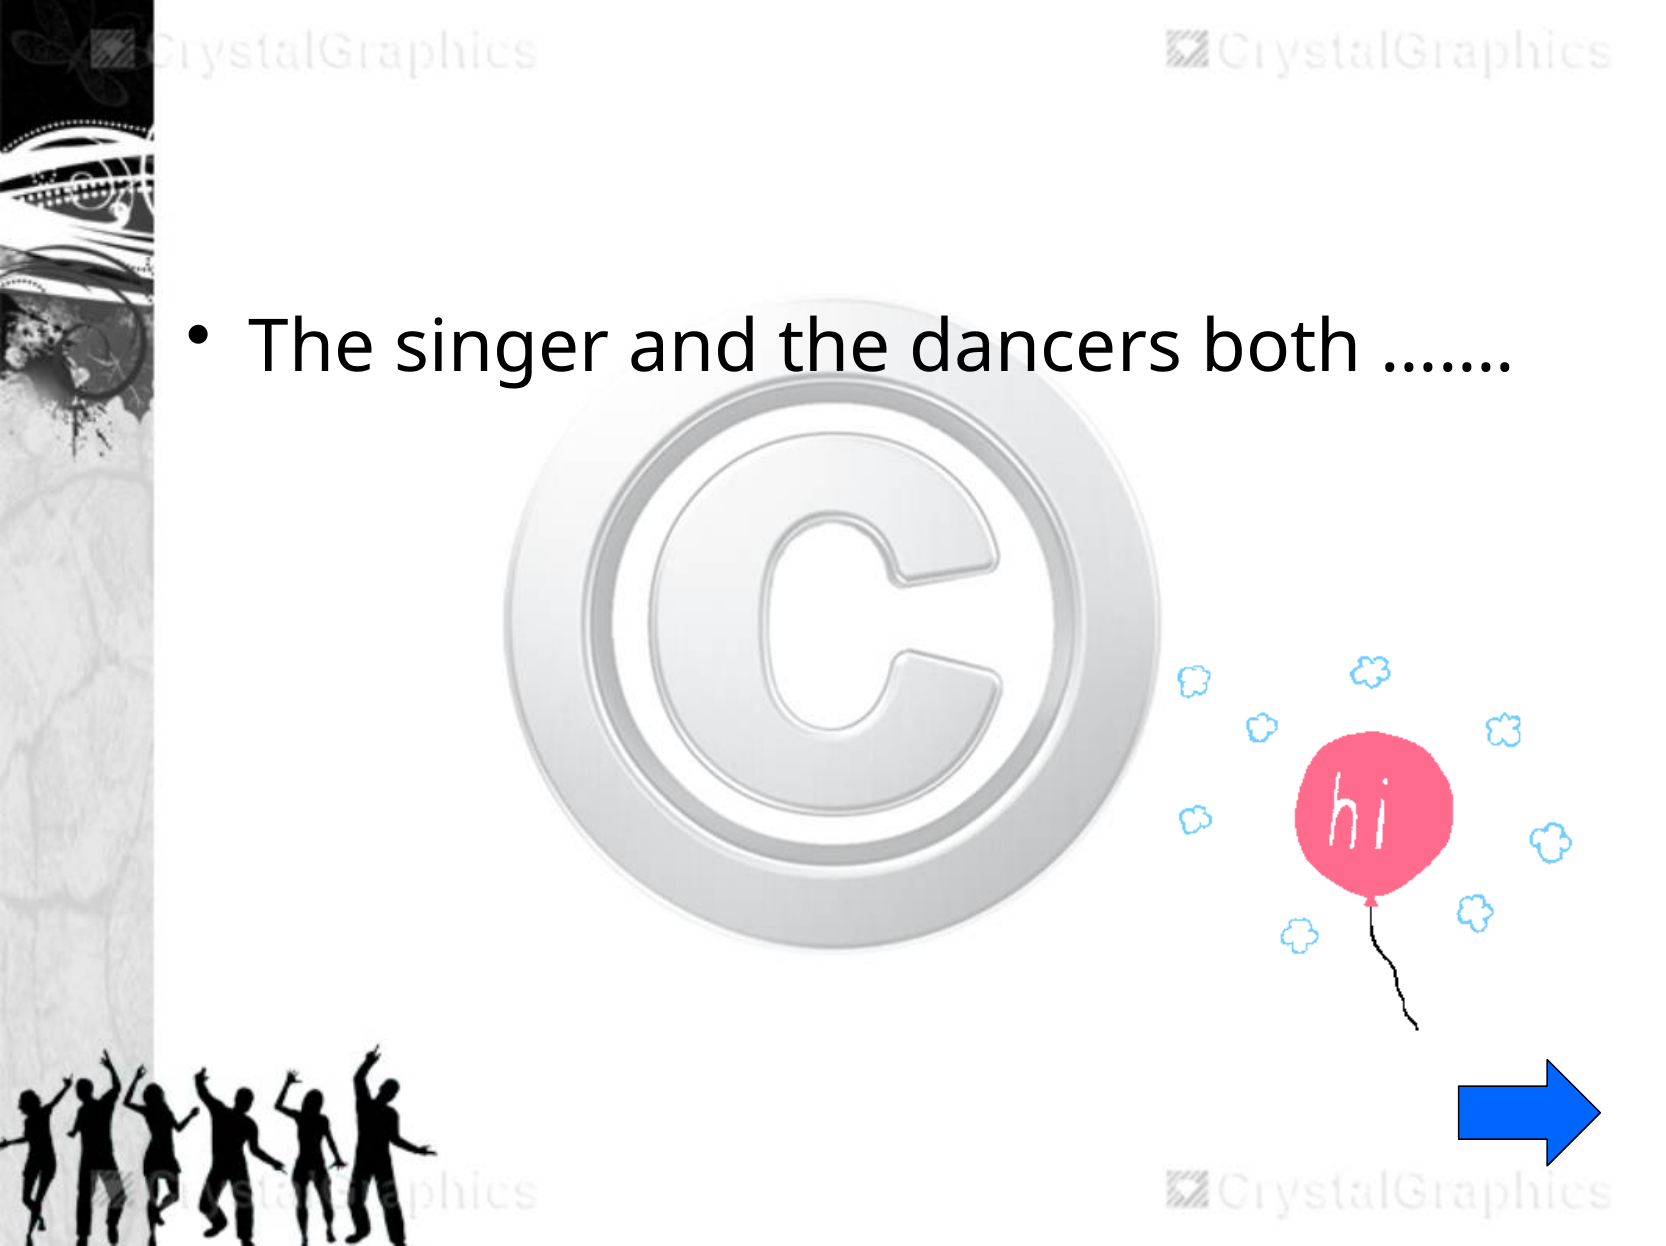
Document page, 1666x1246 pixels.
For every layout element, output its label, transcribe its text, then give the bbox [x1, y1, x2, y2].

list The singer and the dancers both ……. [169, 290, 1633, 1113]
text_box [1458, 1059, 1601, 1166]
picture [0, 0, 1666, 1246]
